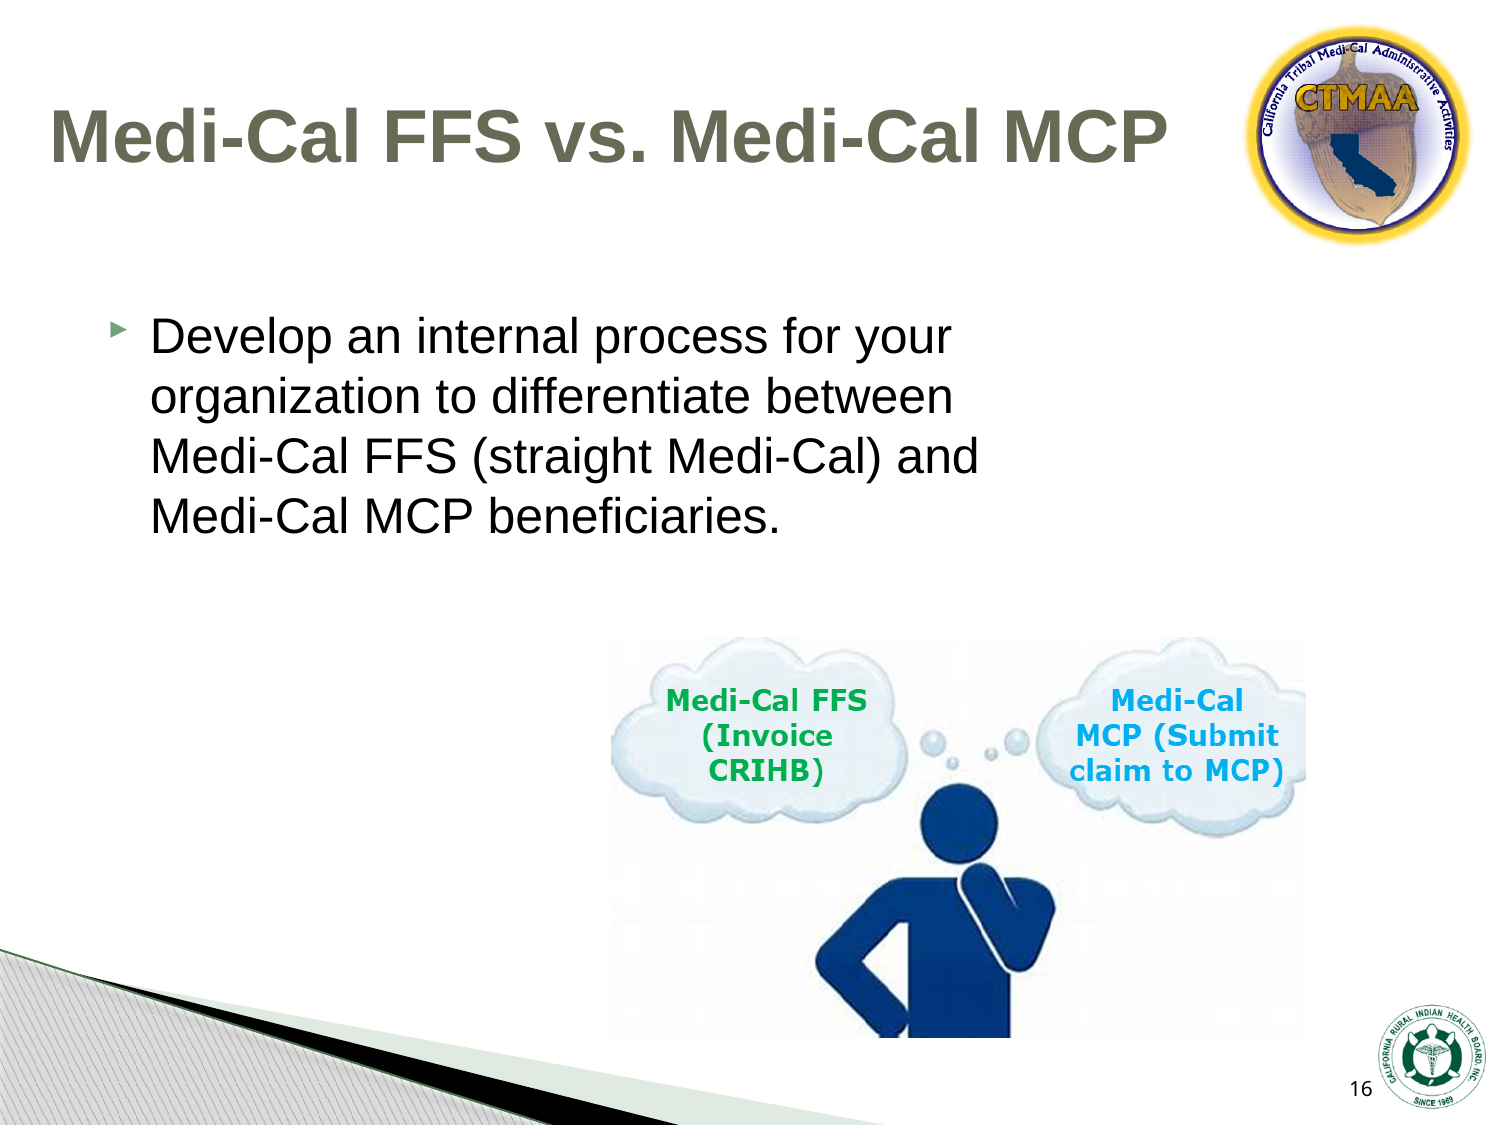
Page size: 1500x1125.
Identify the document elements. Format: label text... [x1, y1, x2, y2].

slide_number 16 [1327, 1051, 1388, 1112]
picture [1239, 11, 1476, 254]
list Develop an internal process for your organization to differentiate between Medi-Cal FFS (straight Medi-Cal) and Medi-Cal MCP beneficiaries. [75, 227, 1150, 665]
picture [1362, 987, 1500, 1125]
picture [611, 637, 1328, 1038]
title Medi-Cal FFS vs. Medi-Cal MCP [34, 37, 1233, 228]
